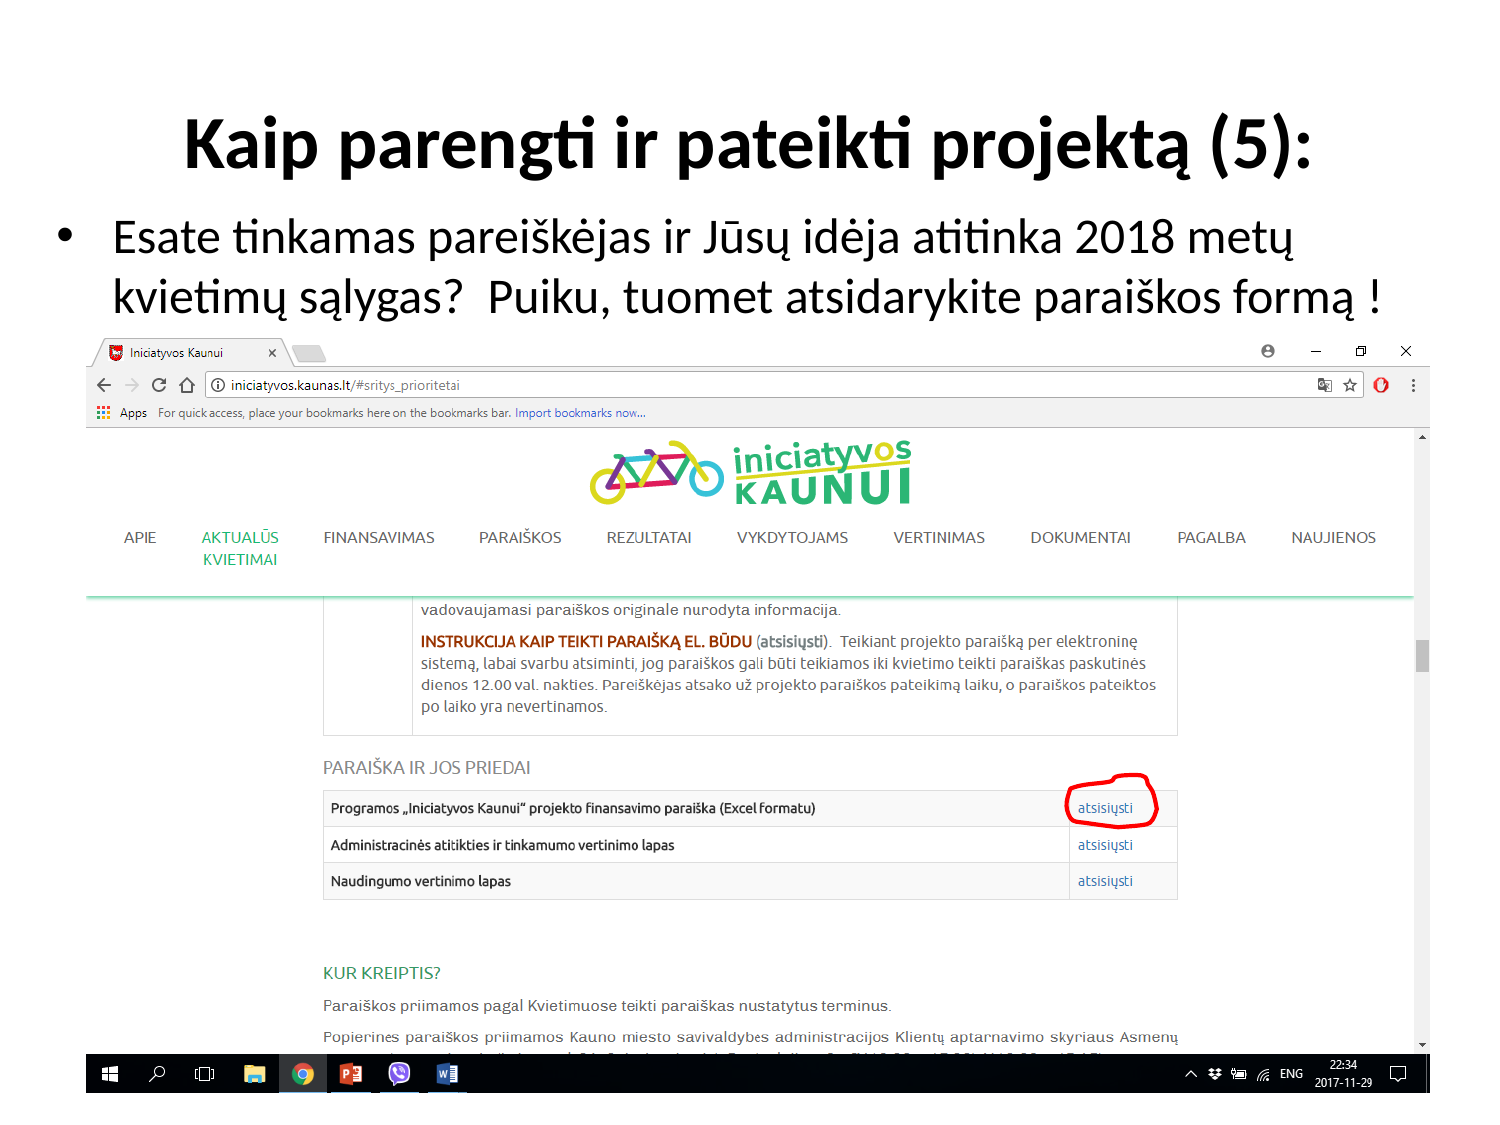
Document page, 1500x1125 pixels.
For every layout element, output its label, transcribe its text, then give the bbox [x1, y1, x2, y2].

picture [86, 337, 1430, 1094]
title Kaip parengti ir pateikti projektą (5): [75, 45, 1425, 233]
list Esate tinkamas pareiškėjas ir Jūsų idėja atitinka 2018 metų kvietimų sąlygas? Puiku, tuomet atsidarykite paraiškos formą ! [41, 196, 1425, 1005]
